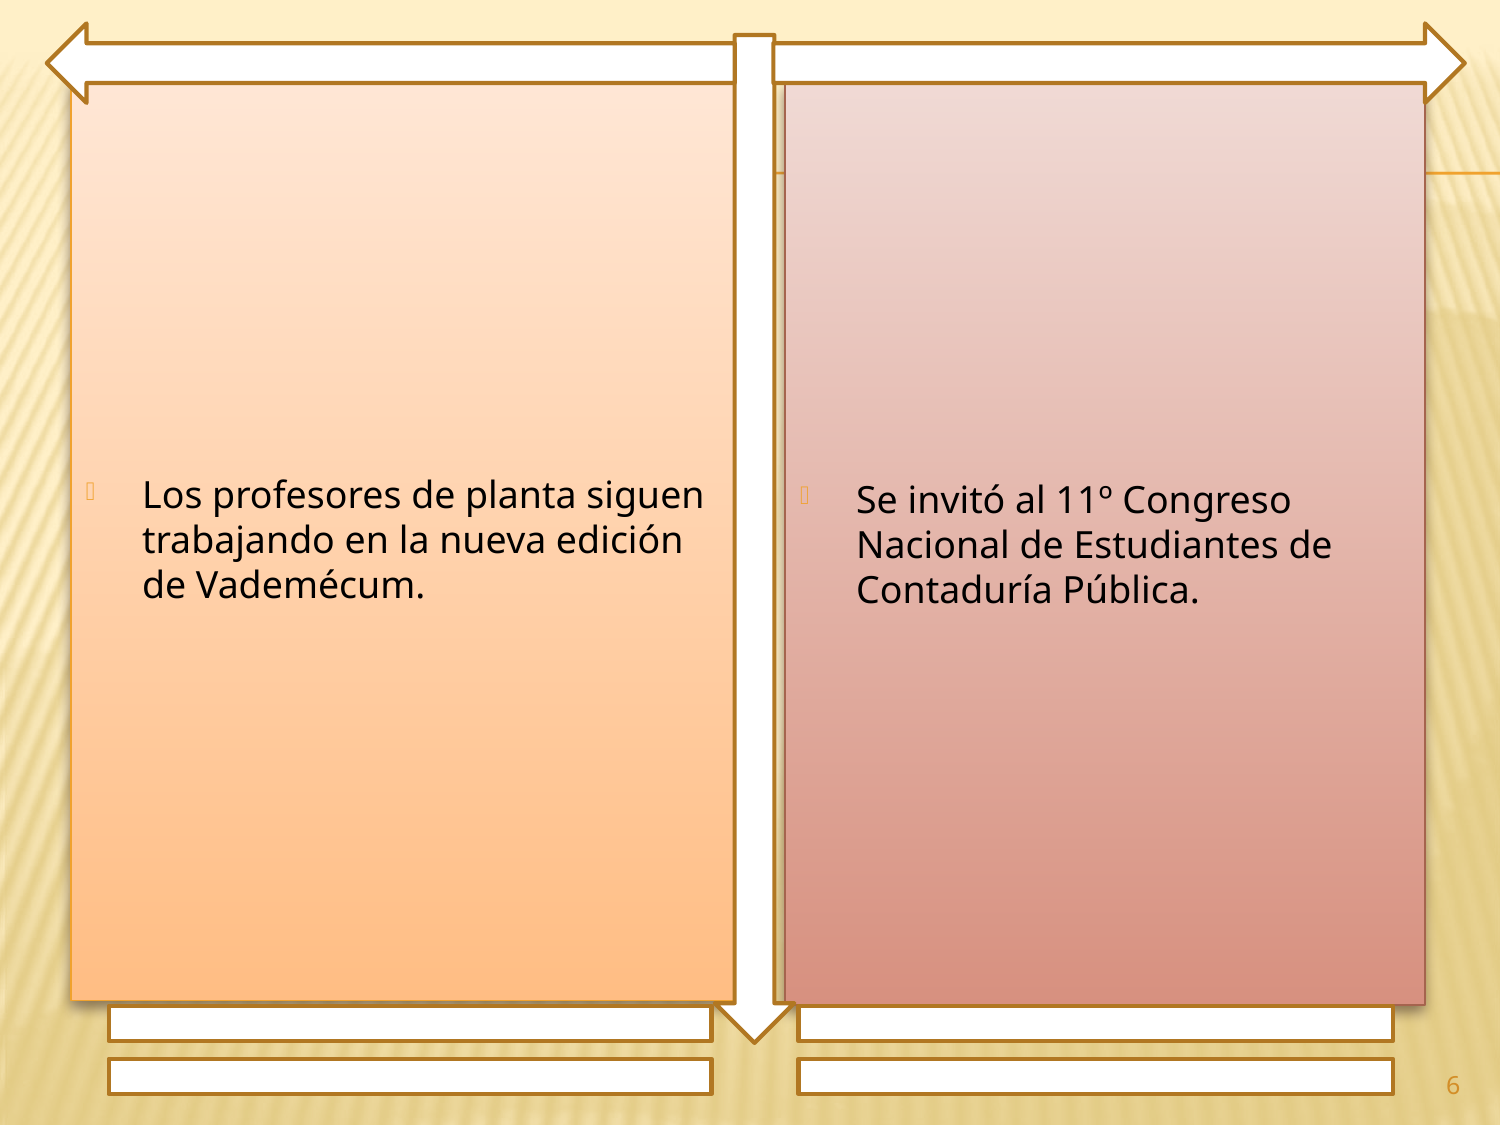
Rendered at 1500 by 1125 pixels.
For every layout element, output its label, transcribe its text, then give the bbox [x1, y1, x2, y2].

text_box [107, 1057, 714, 1096]
text_box [712, 32, 797, 1046]
text_box [796, 1004, 1395, 1043]
list Se invitó al 11º Congreso Nacional de Estudiantes de Contaduría Pública. [784, 86, 1426, 1006]
list Los profesores de planta siguen trabajando en la nueva edición de Vademécum. [70, 86, 732, 1001]
text_box [107, 1004, 714, 1043]
slide_number 6 [1350, 1062, 1475, 1103]
text_box [771, 21, 1467, 105]
text_box [796, 1057, 1395, 1096]
text_box [44, 21, 737, 105]
